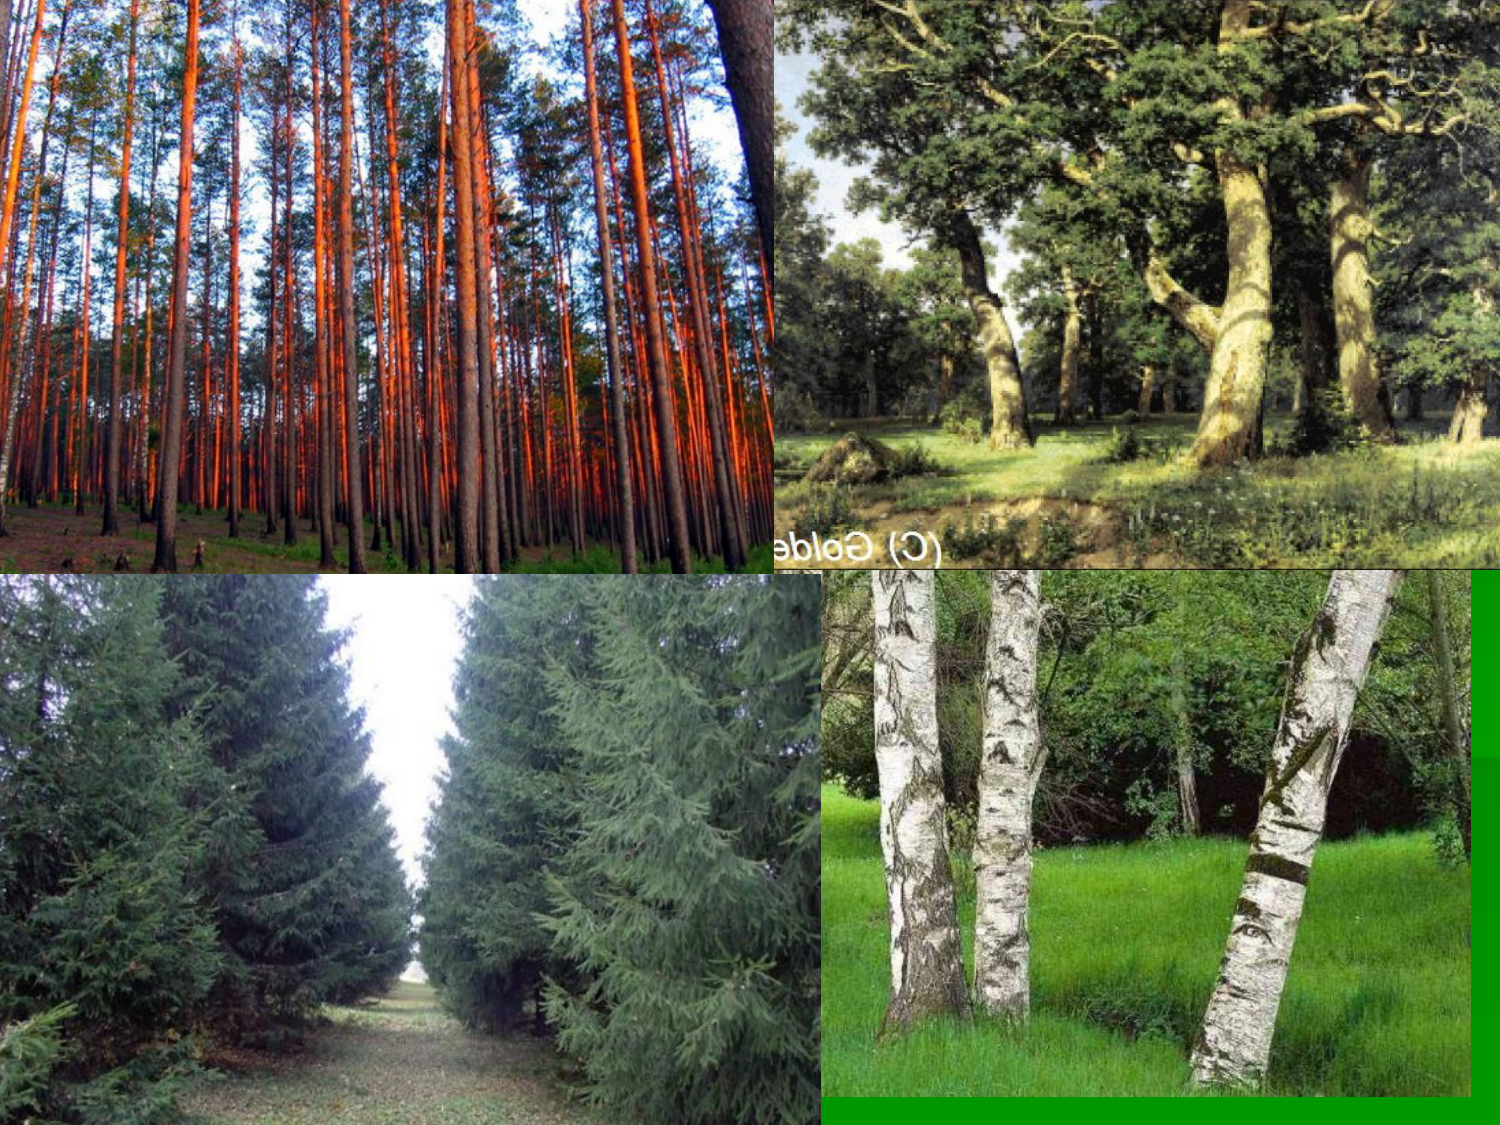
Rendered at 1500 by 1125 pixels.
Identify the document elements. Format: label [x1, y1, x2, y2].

picture [0, 0, 1500, 1125]
list [826, 578, 1471, 1097]
